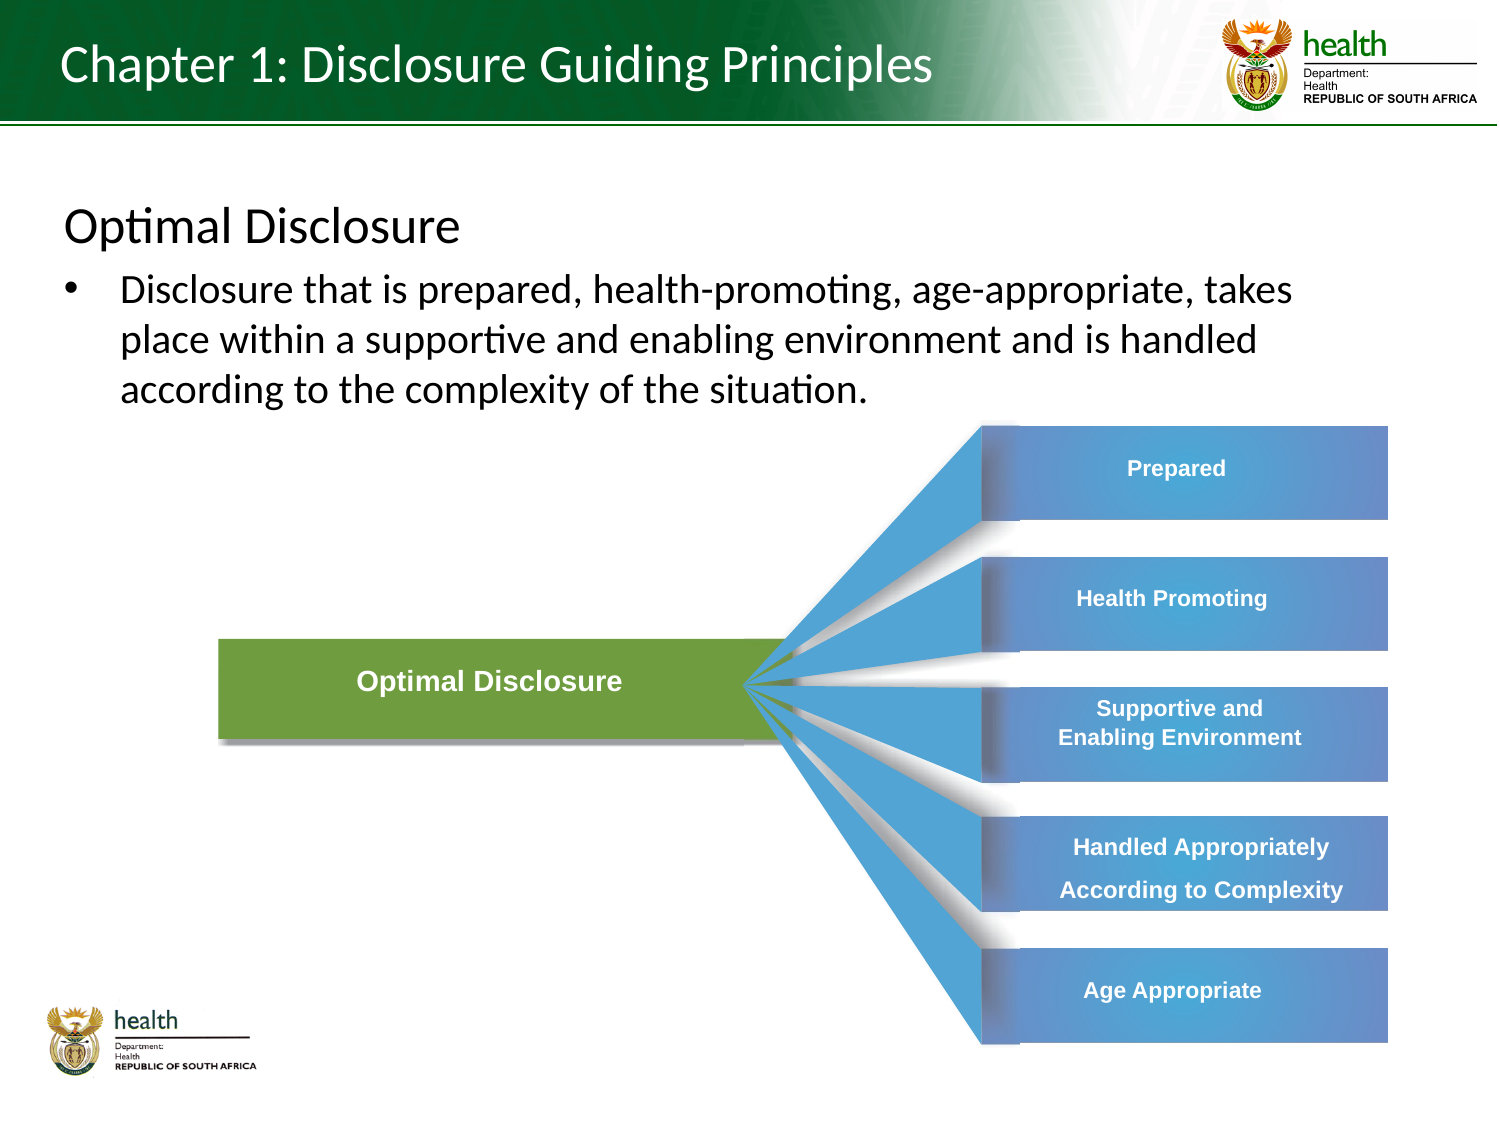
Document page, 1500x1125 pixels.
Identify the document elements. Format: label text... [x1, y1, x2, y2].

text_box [218, 420, 1389, 1048]
text_box Chapter 1: Disclosure Guiding Principles [45, 7, 1215, 114]
picture [0, 0, 1477, 121]
picture [41, 999, 263, 1078]
text_box Optimal Disclosure Disclosure that is prepared, health-promoting, age-appropriate, takes place within a supportive and enabling environment and is handled according to the complexity of the situation. [48, 183, 1337, 980]
